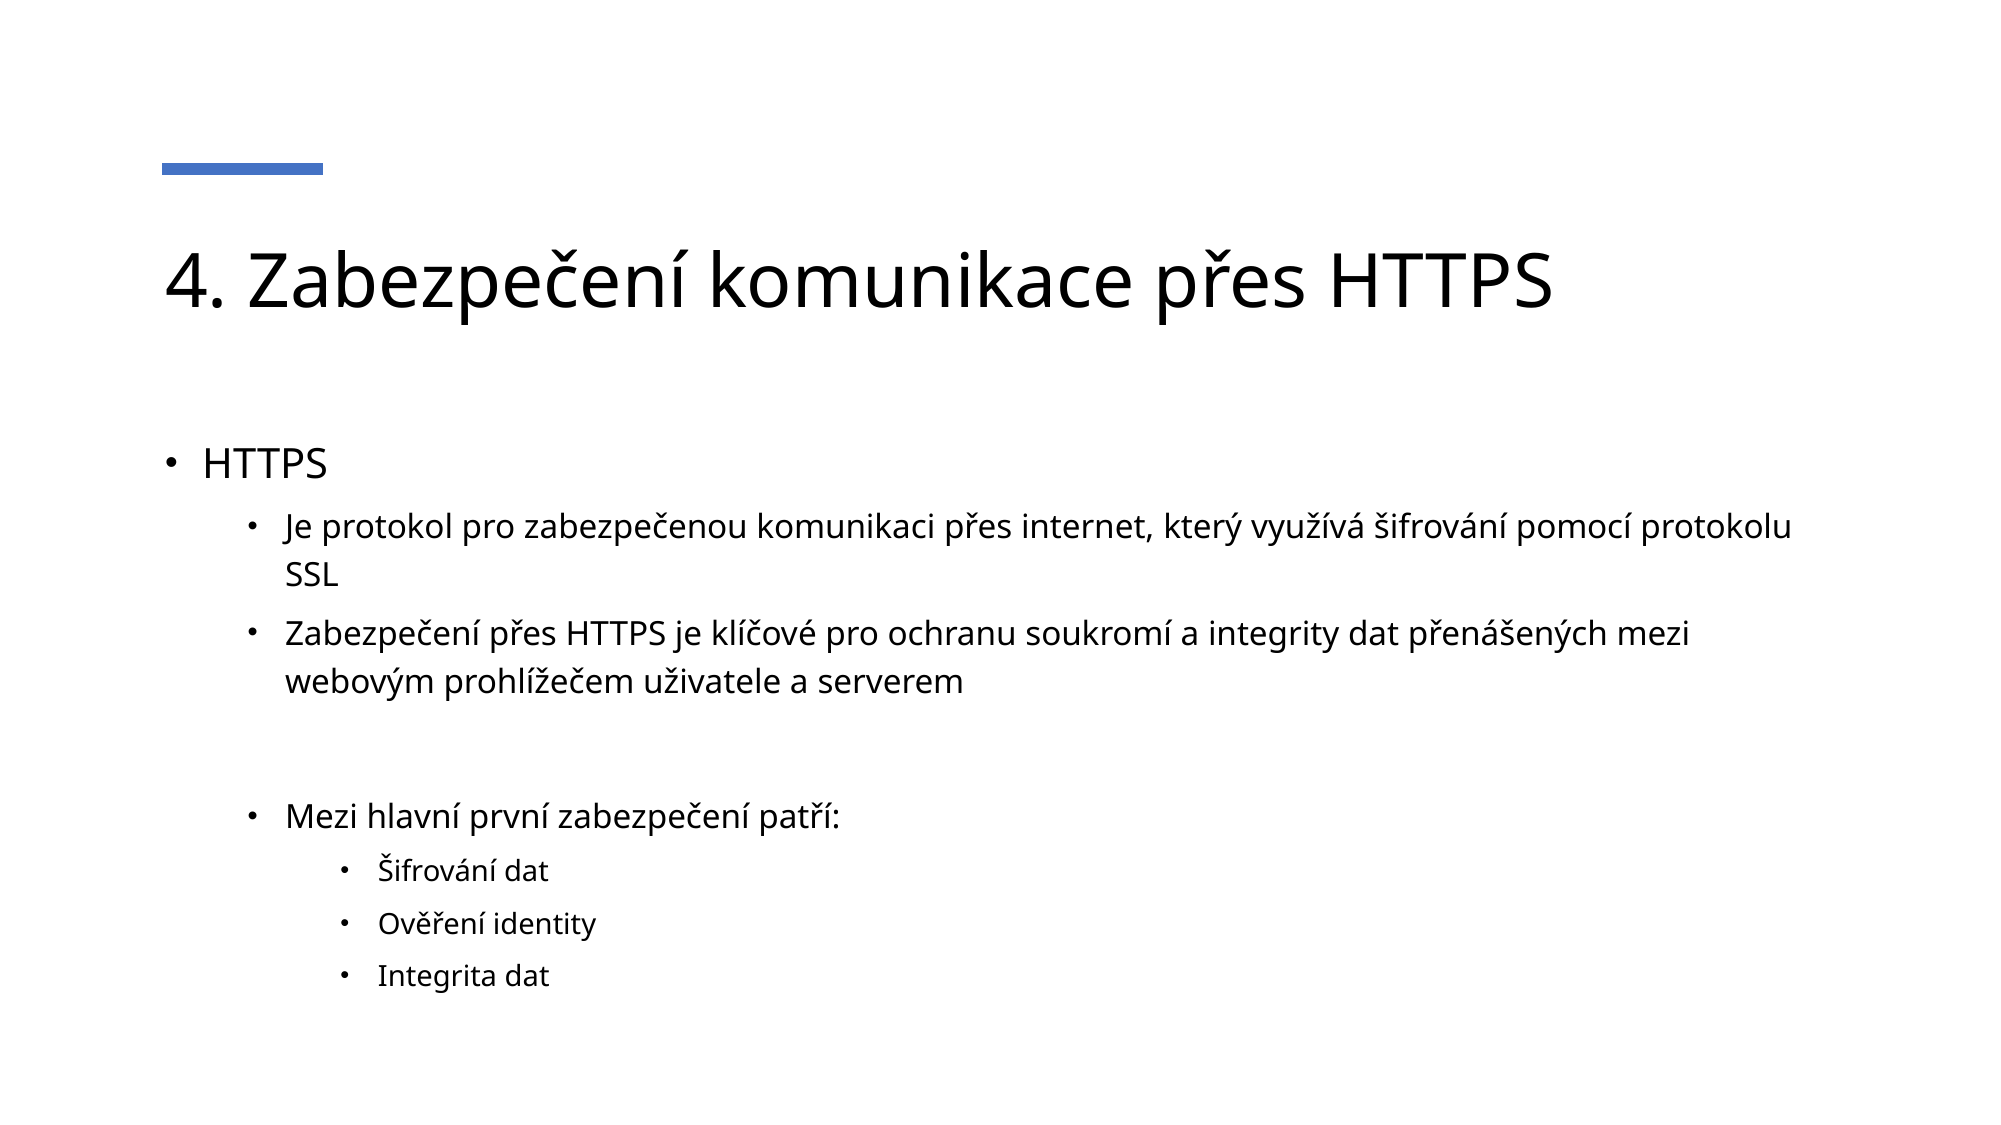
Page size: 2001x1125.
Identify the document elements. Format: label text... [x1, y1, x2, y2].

list HTTPS Je protokol pro zabezpečenou komunikaci přes internet, který využívá šifrování pomocí protokolu SSL Zabezpečení přes HTTPS je klíčové pro ochranu soukromí a integrity dat přenášených mezi webovým prohlížečem uživatele a serverem Mezi hlavní první zabezpečení patří: Šifrování dat Ověření identity Integrita dat [150, 419, 1850, 975]
title 4. Zabezpečení komunikace přes HTTPS [150, 224, 1850, 419]
